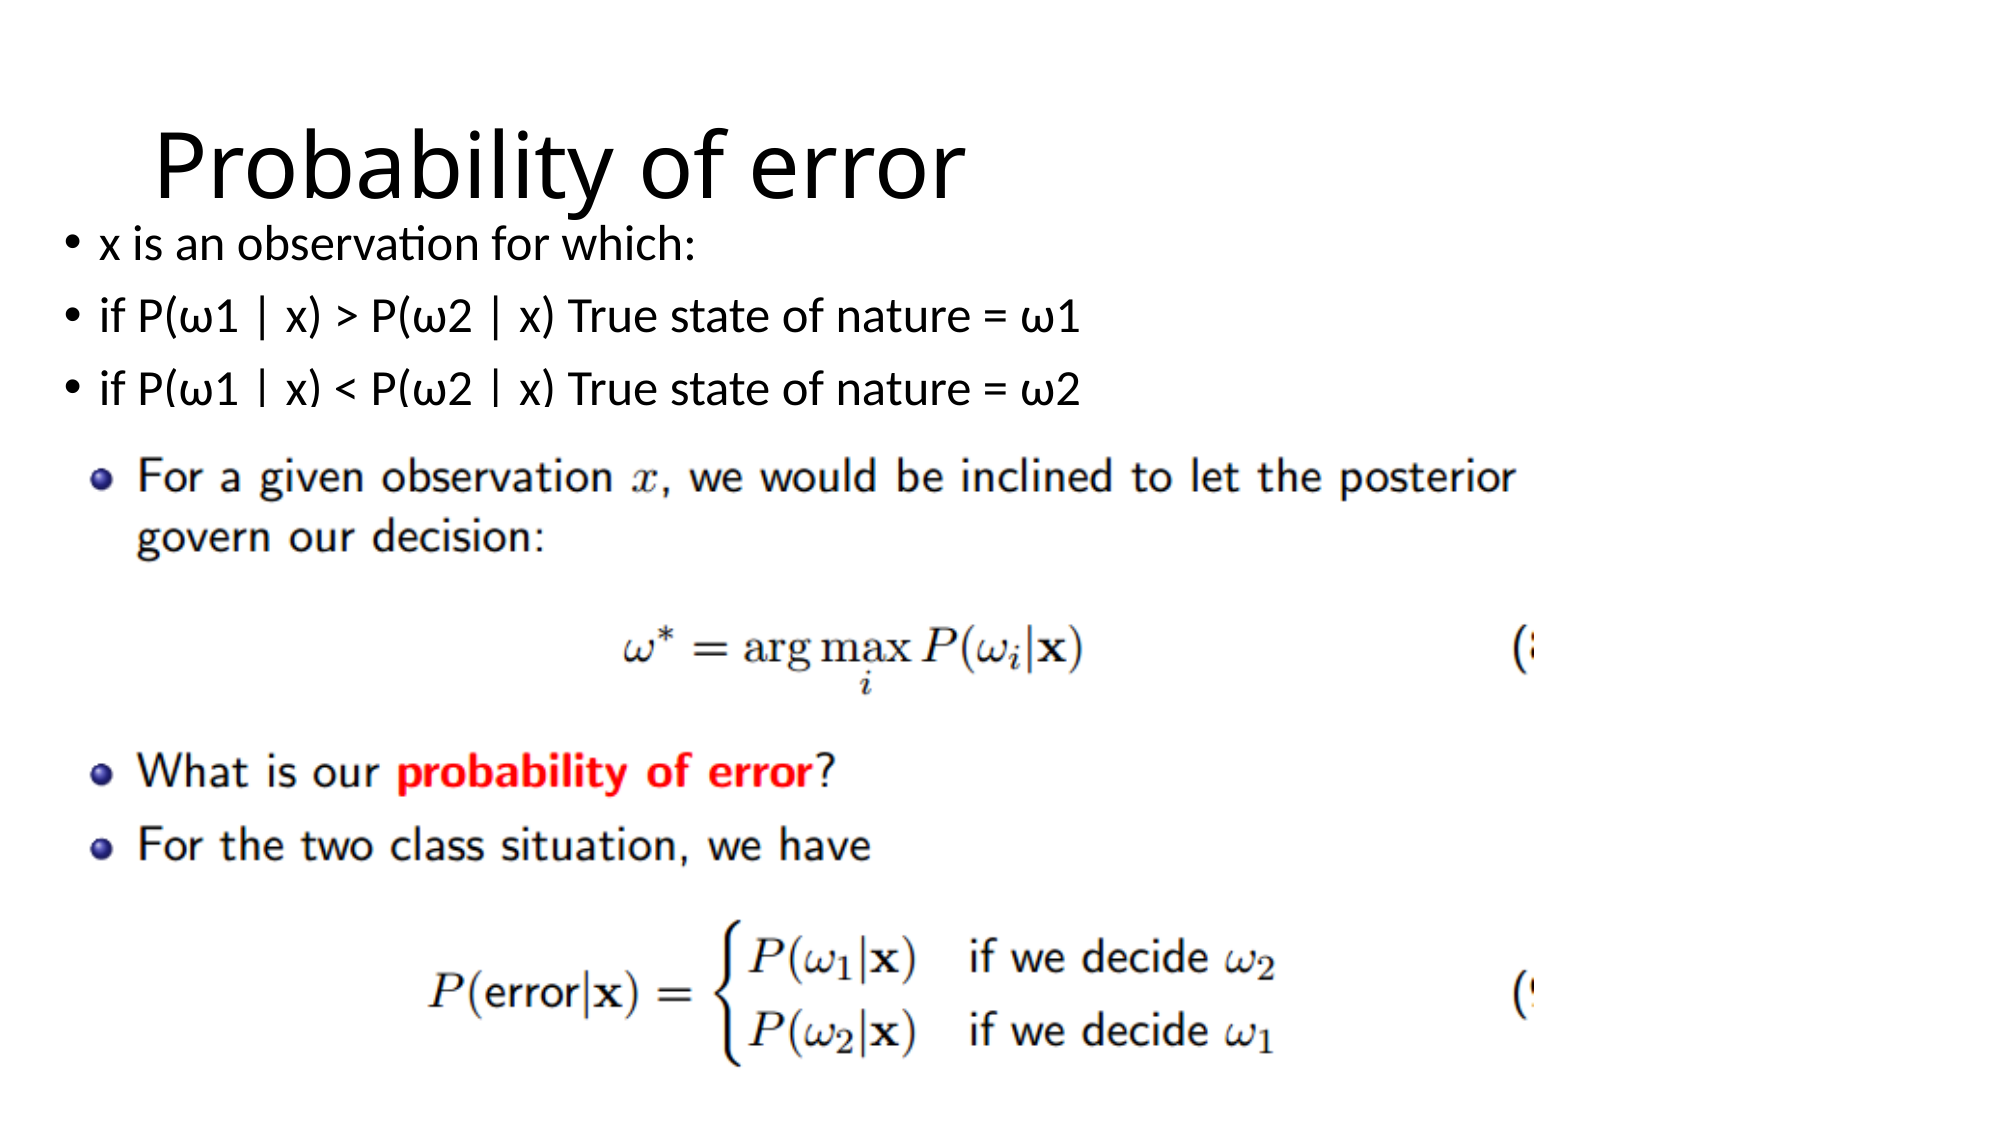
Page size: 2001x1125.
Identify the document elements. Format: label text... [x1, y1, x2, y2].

picture [48, 407, 1534, 1125]
list x is an observation for which: if P(ω1 | x) > P(ω2 | x) True state of nature = ω1 if P(ω1 | x) < P(ω2 | x) True state of nature = ω2 [48, 208, 1204, 407]
title Probability of error [137, 59, 1863, 278]
